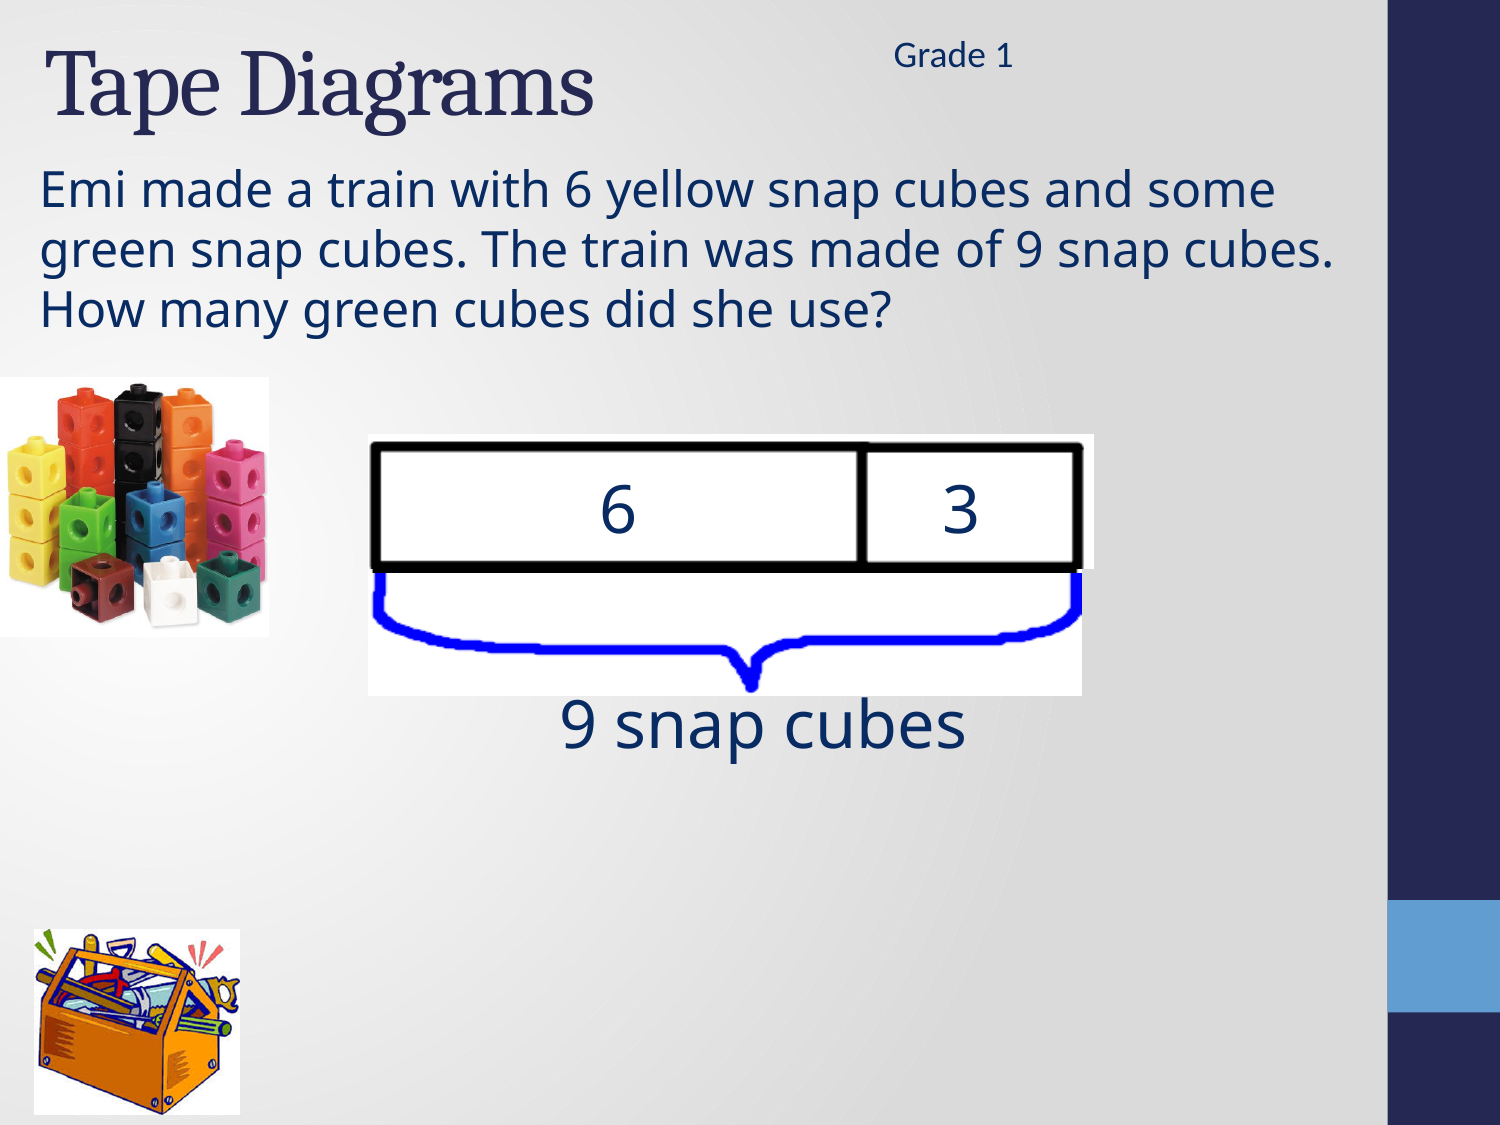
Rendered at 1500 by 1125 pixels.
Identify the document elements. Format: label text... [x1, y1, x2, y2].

text_box 9 snap cubes [544, 674, 1238, 770]
picture [368, 433, 1095, 696]
title Tape Diagrams [29, 4, 1280, 149]
picture [0, 377, 270, 638]
text_box Grade 1 [879, 22, 1042, 83]
text_box Emi made a train with 6 yellow snap cubes and some green snap cubes. The train was made of 9 snap cubes. How many green cubes did she use? [24, 149, 1386, 345]
picture [34, 929, 240, 1115]
